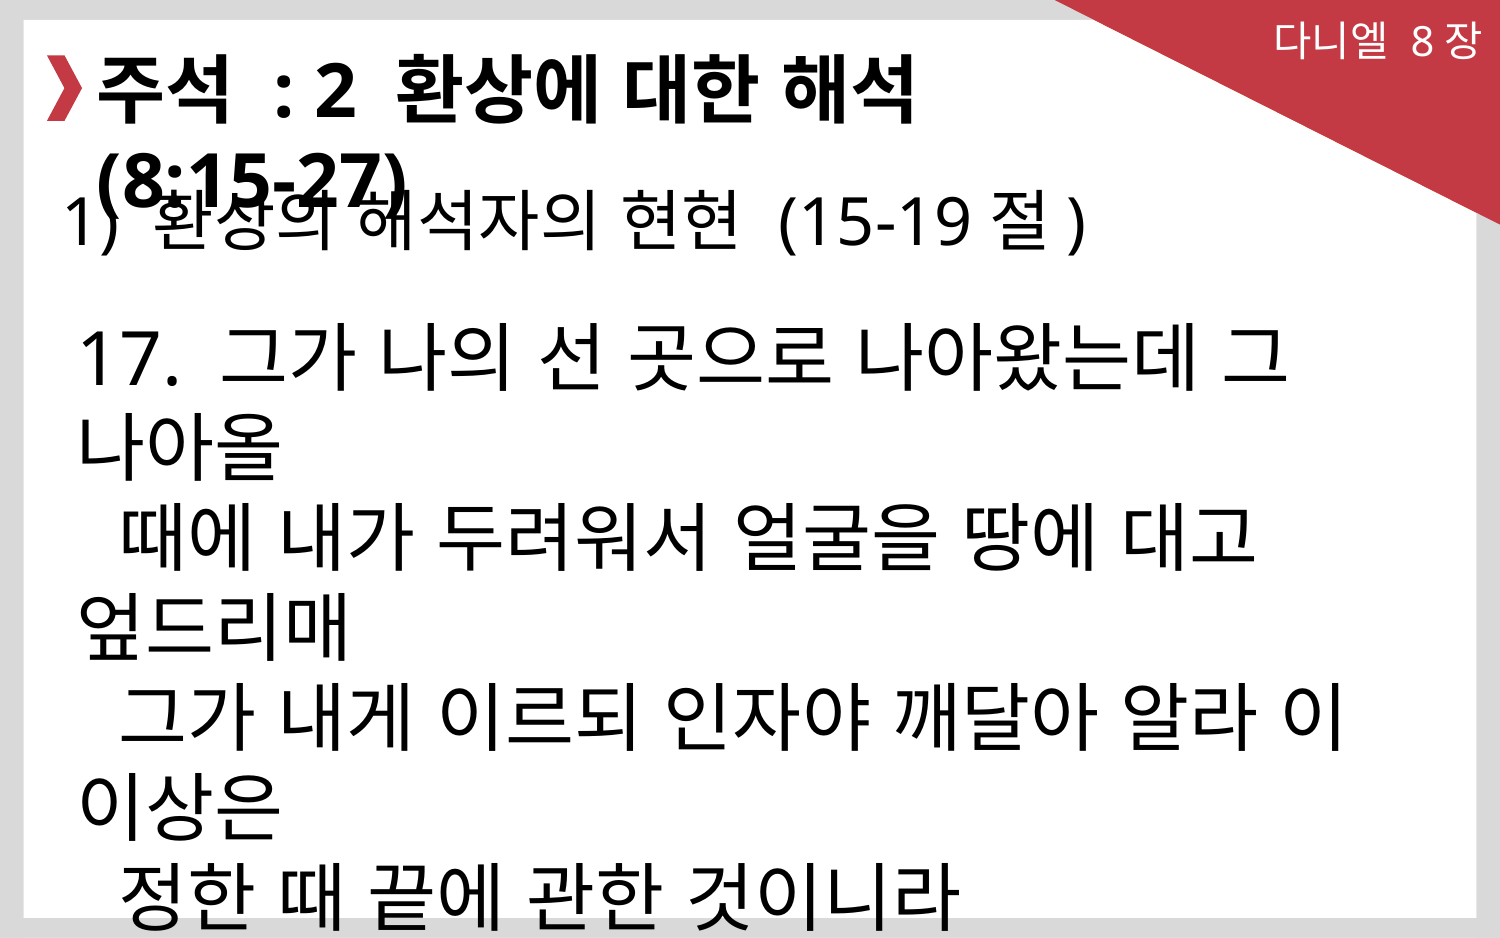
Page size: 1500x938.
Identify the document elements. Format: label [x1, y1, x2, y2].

text_box [0, 0, 1500, 938]
